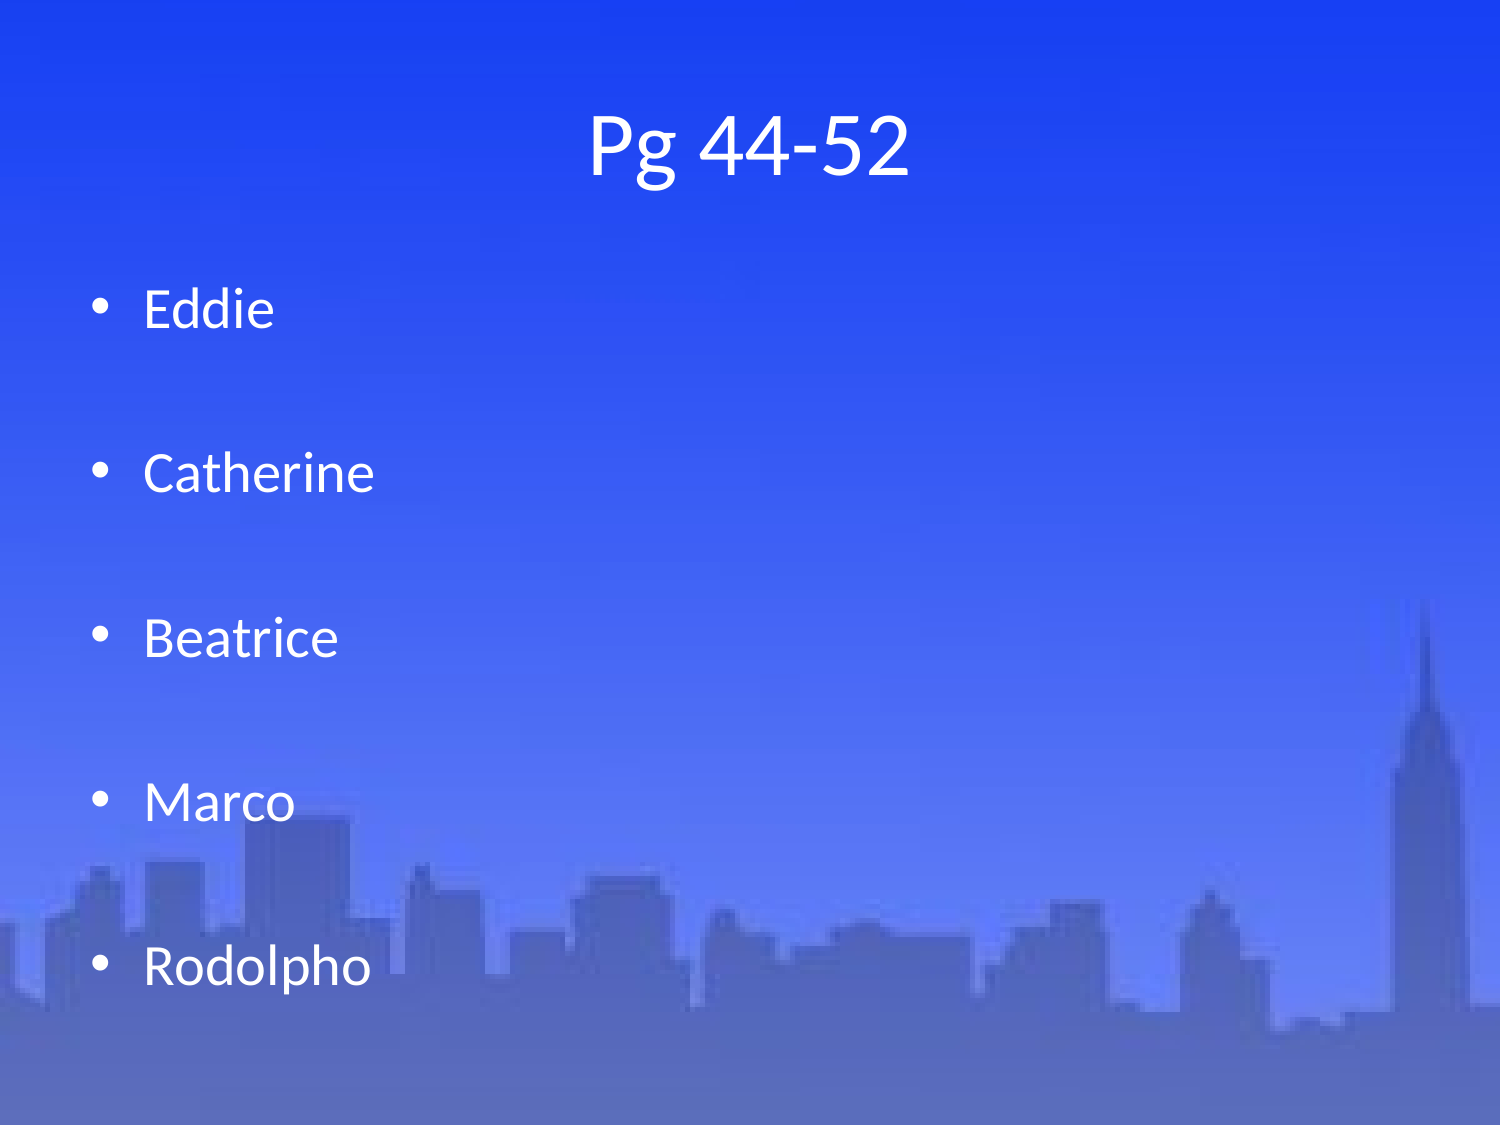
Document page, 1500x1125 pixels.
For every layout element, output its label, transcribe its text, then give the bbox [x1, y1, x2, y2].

picture [0, 0, 1500, 1125]
title Pg 44-52 [75, 45, 1425, 233]
list Eddie Catherine Beatrice Marco Rodolpho [75, 262, 1425, 1005]
